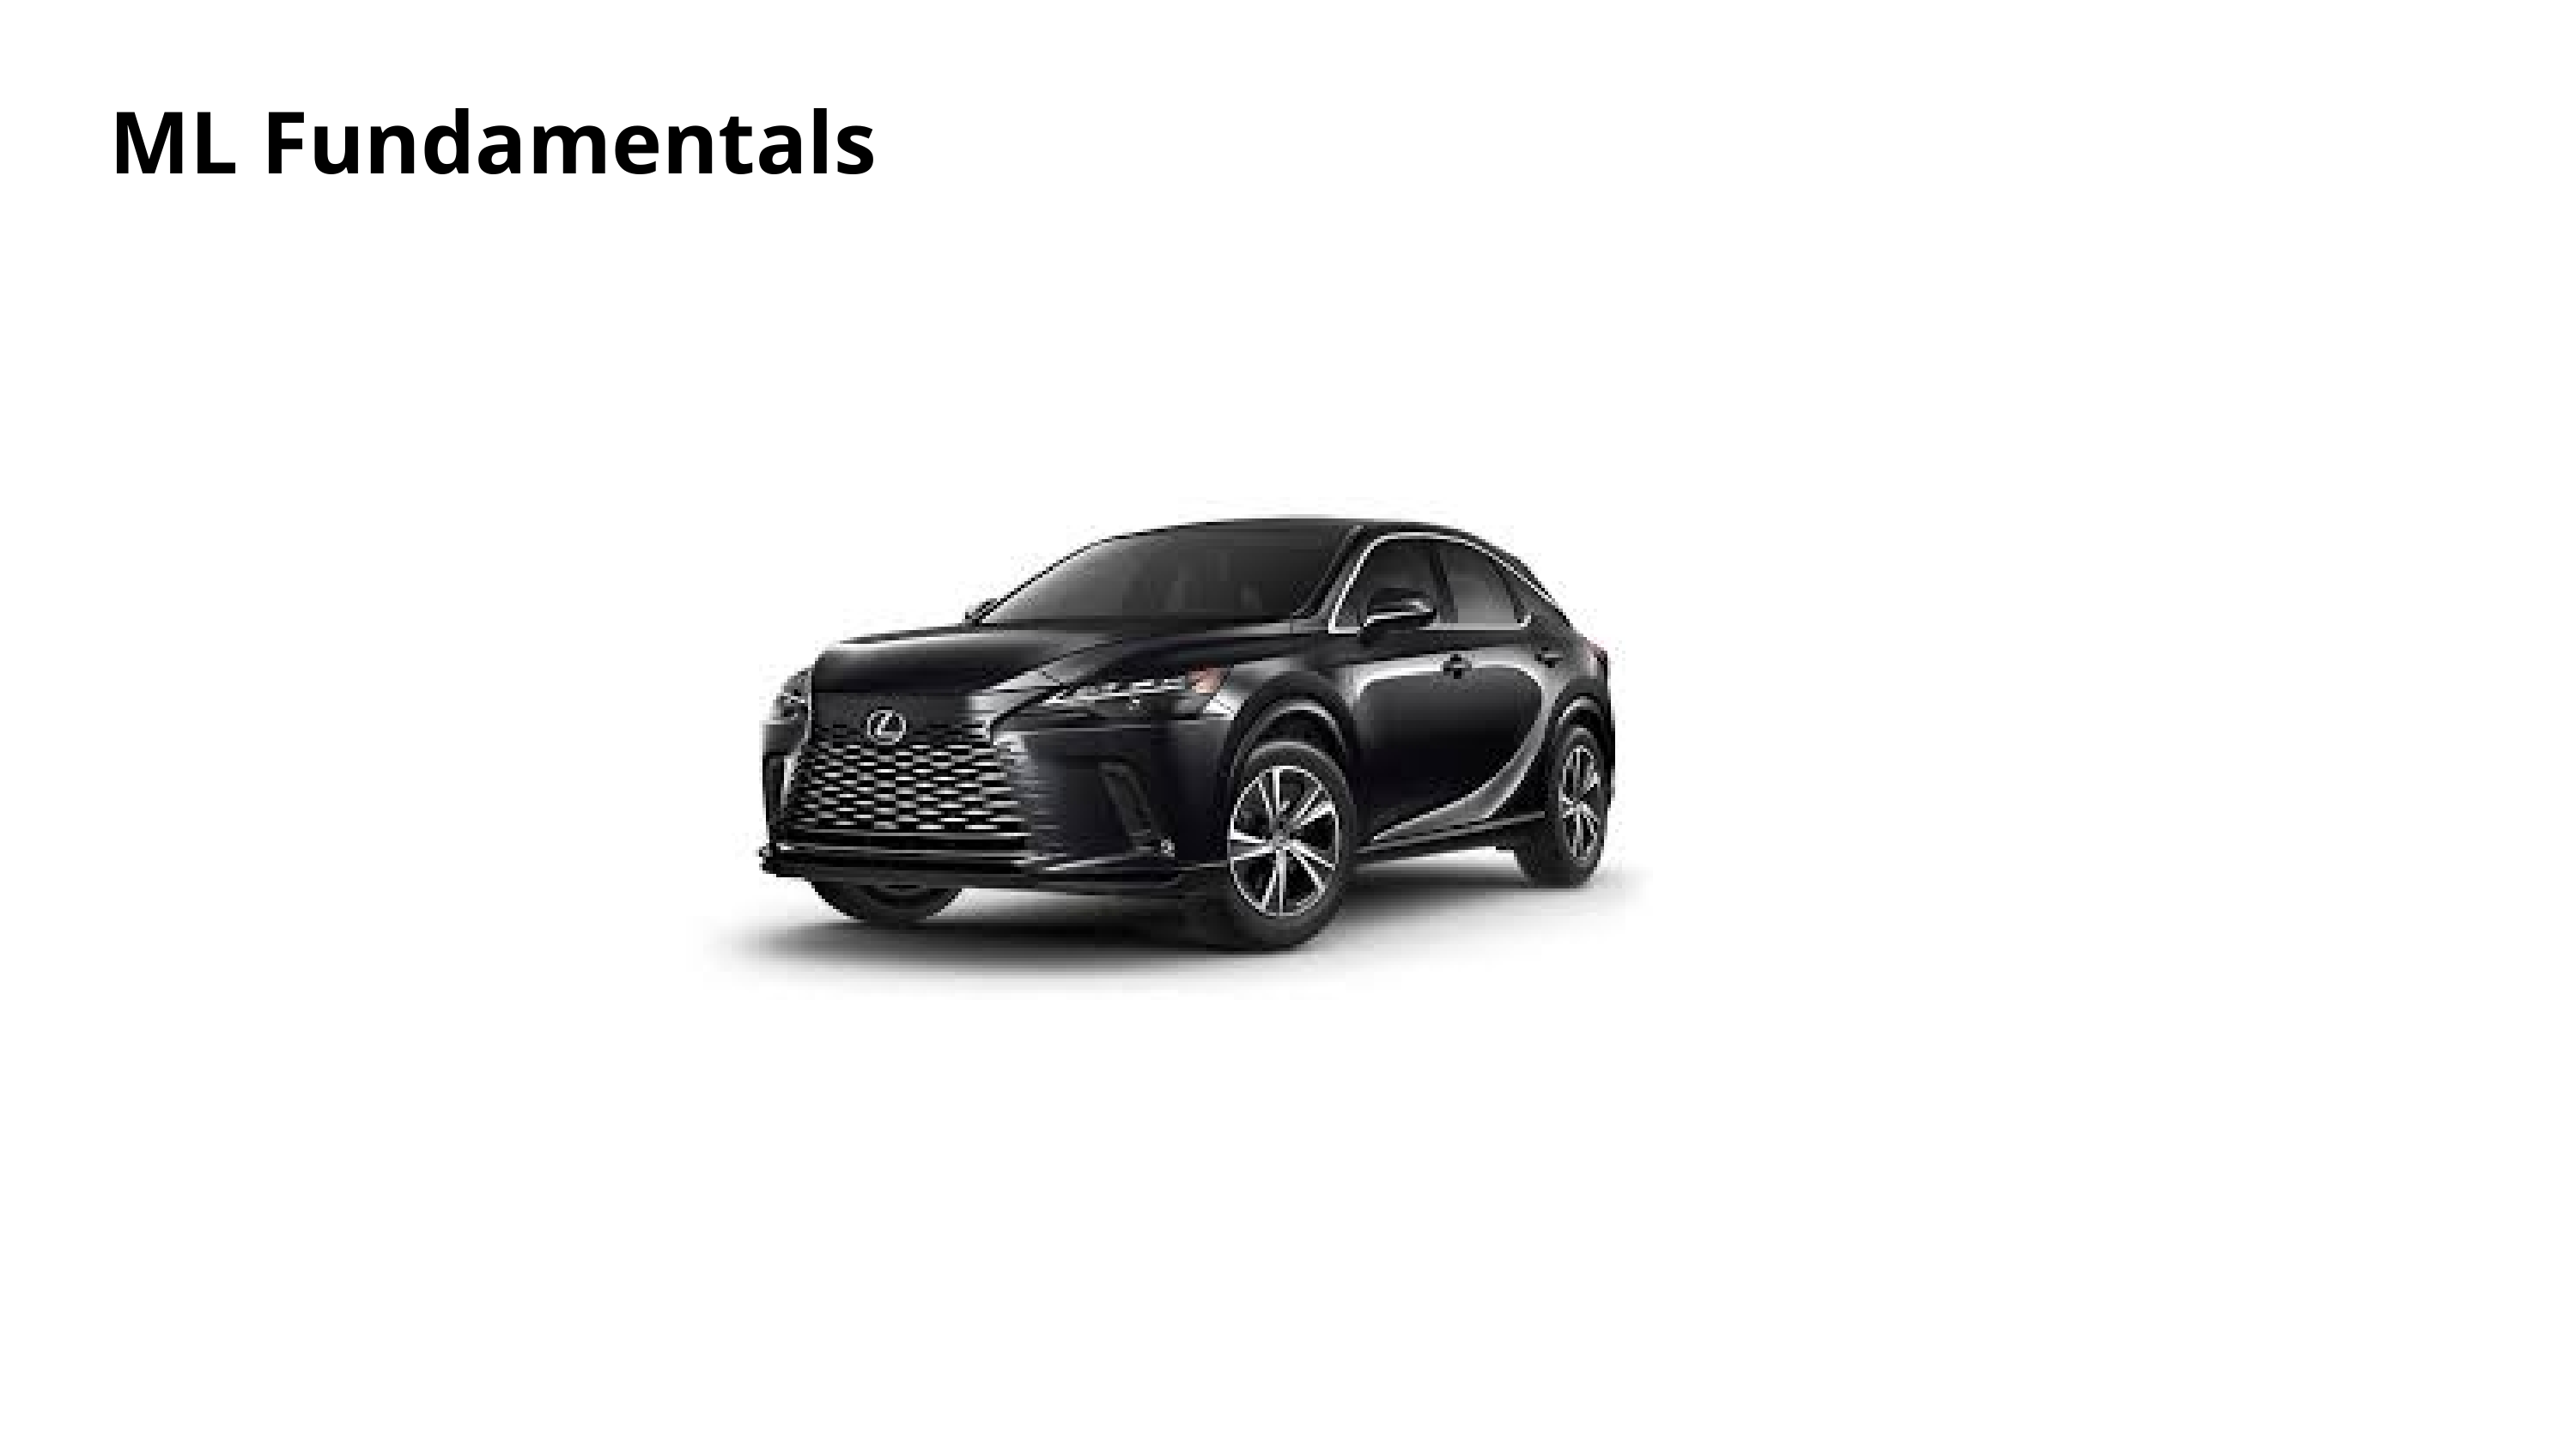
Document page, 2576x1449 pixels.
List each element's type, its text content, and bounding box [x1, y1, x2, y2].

picture [676, 413, 1664, 1035]
title ML Fundamentals [96, 58, 2555, 221]
